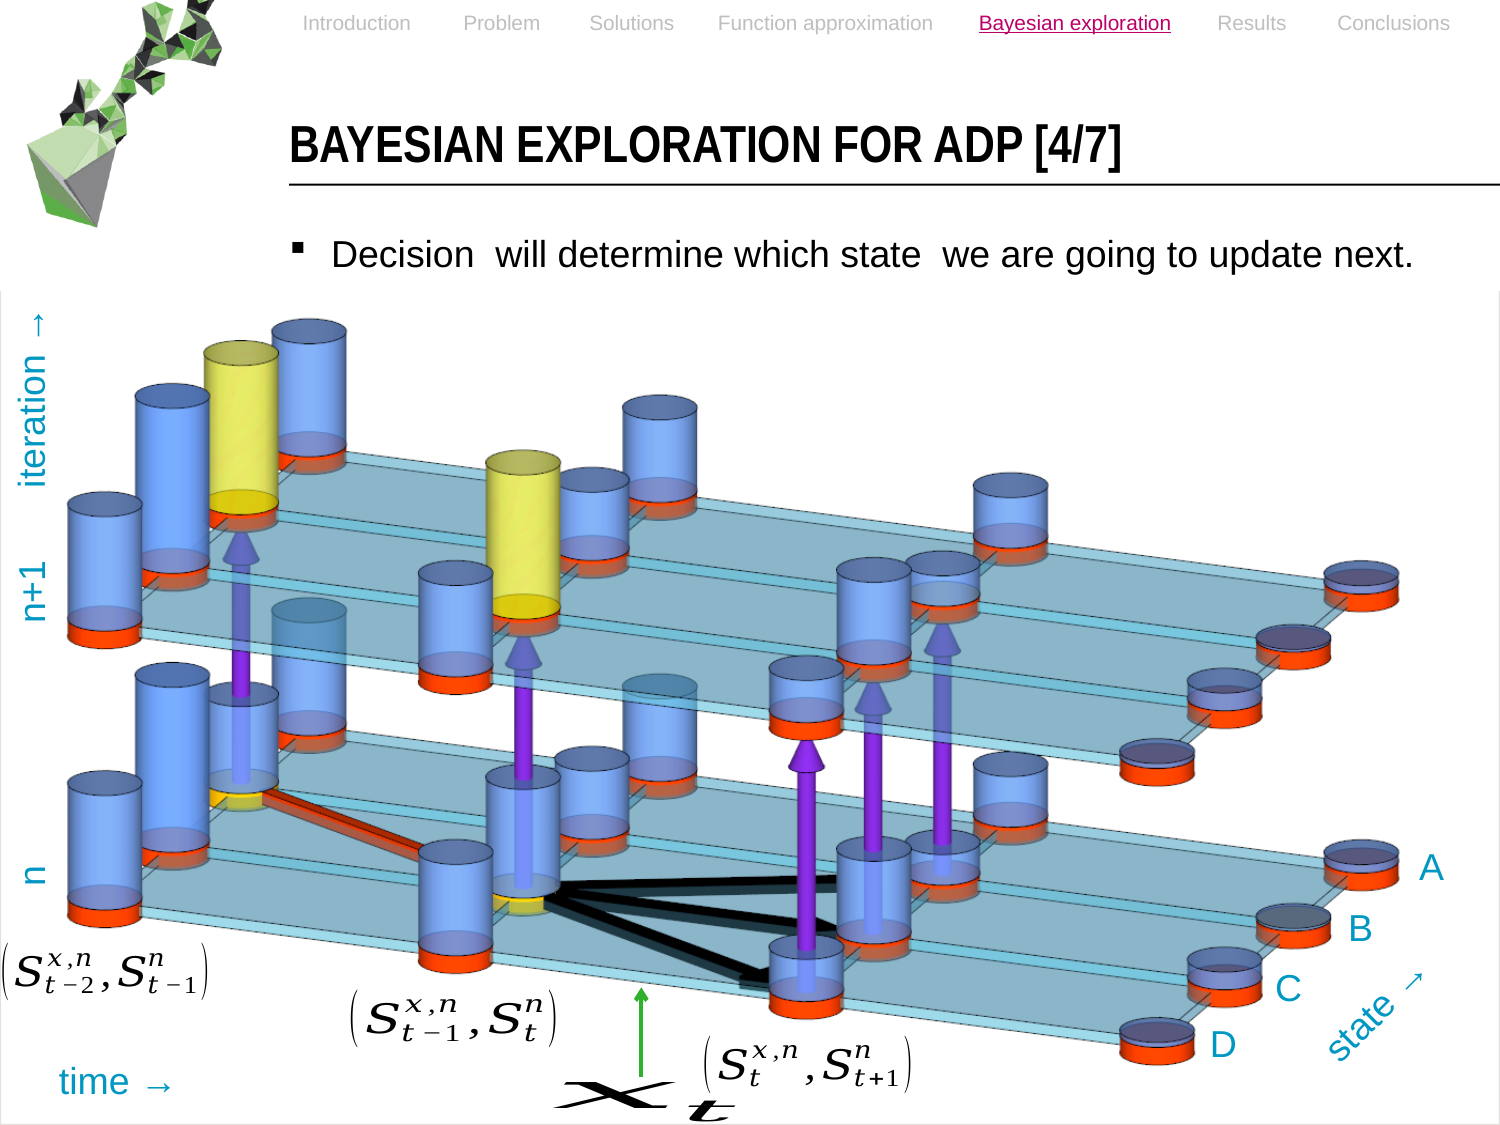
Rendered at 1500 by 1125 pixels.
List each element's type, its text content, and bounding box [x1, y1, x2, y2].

picture [0, 0, 1500, 1125]
text_box Bayesian exploration [960, 0, 1189, 45]
text_box [287, 267, 1080, 275]
text_box Results [1197, 0, 1307, 45]
text_box [1148, 267, 1232, 275]
text_box Function approximation [698, 0, 953, 45]
text_box Solutions [571, 0, 693, 45]
text_box Problem [441, 0, 563, 45]
text_box [1235, 267, 1500, 276]
title BAYESIAN EXPLORATION FOR ADP [4/7] [289, 59, 1458, 173]
text_box [1078, 267, 1150, 275]
text_box Conclusions [1315, 0, 1473, 45]
text_box Introduction [284, 0, 433, 45]
